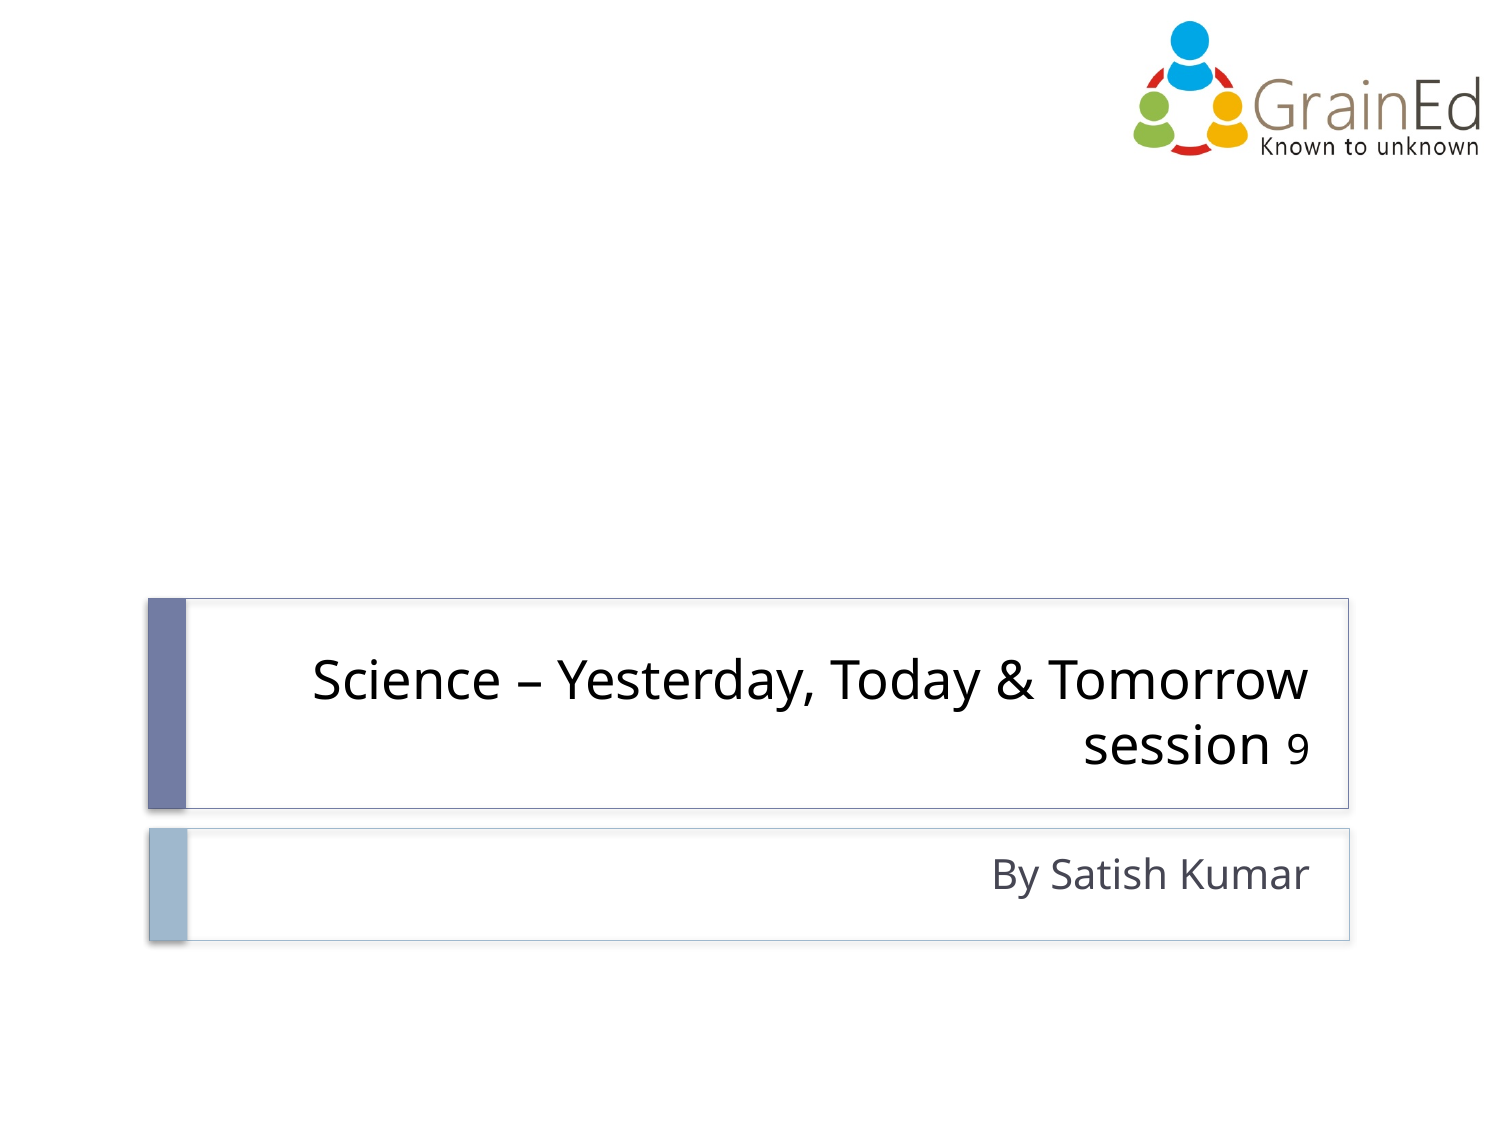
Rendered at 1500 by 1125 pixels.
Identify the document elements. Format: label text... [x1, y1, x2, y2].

subtitle By Satish Kumar [200, 840, 1325, 929]
title Science – Yesterday, Today & Tomorrow session 9 [200, 637, 1325, 800]
picture [1112, 0, 1500, 177]
